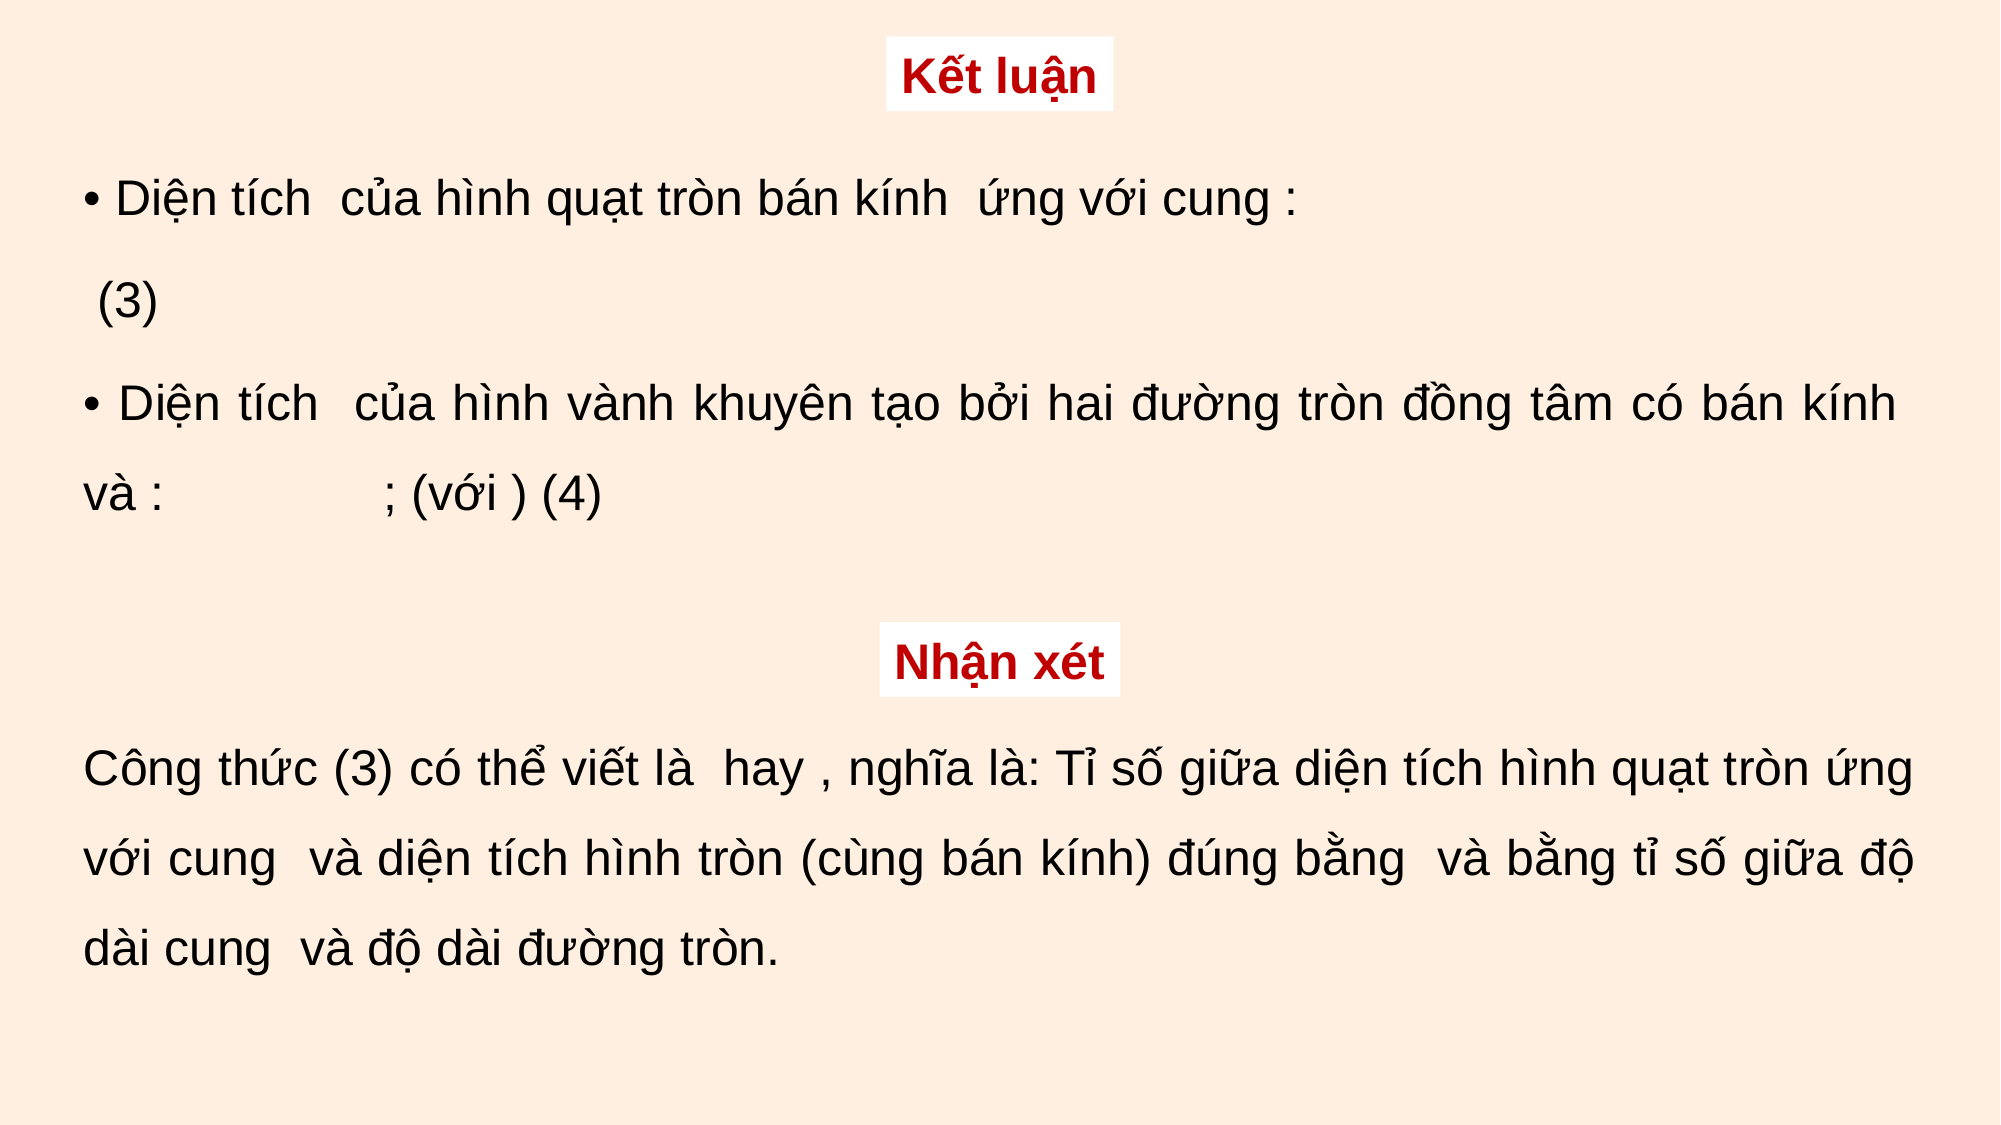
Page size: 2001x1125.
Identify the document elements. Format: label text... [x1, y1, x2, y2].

text_box Nhận xét [879, 622, 1121, 697]
text_box Kết luận [886, 36, 1114, 112]
